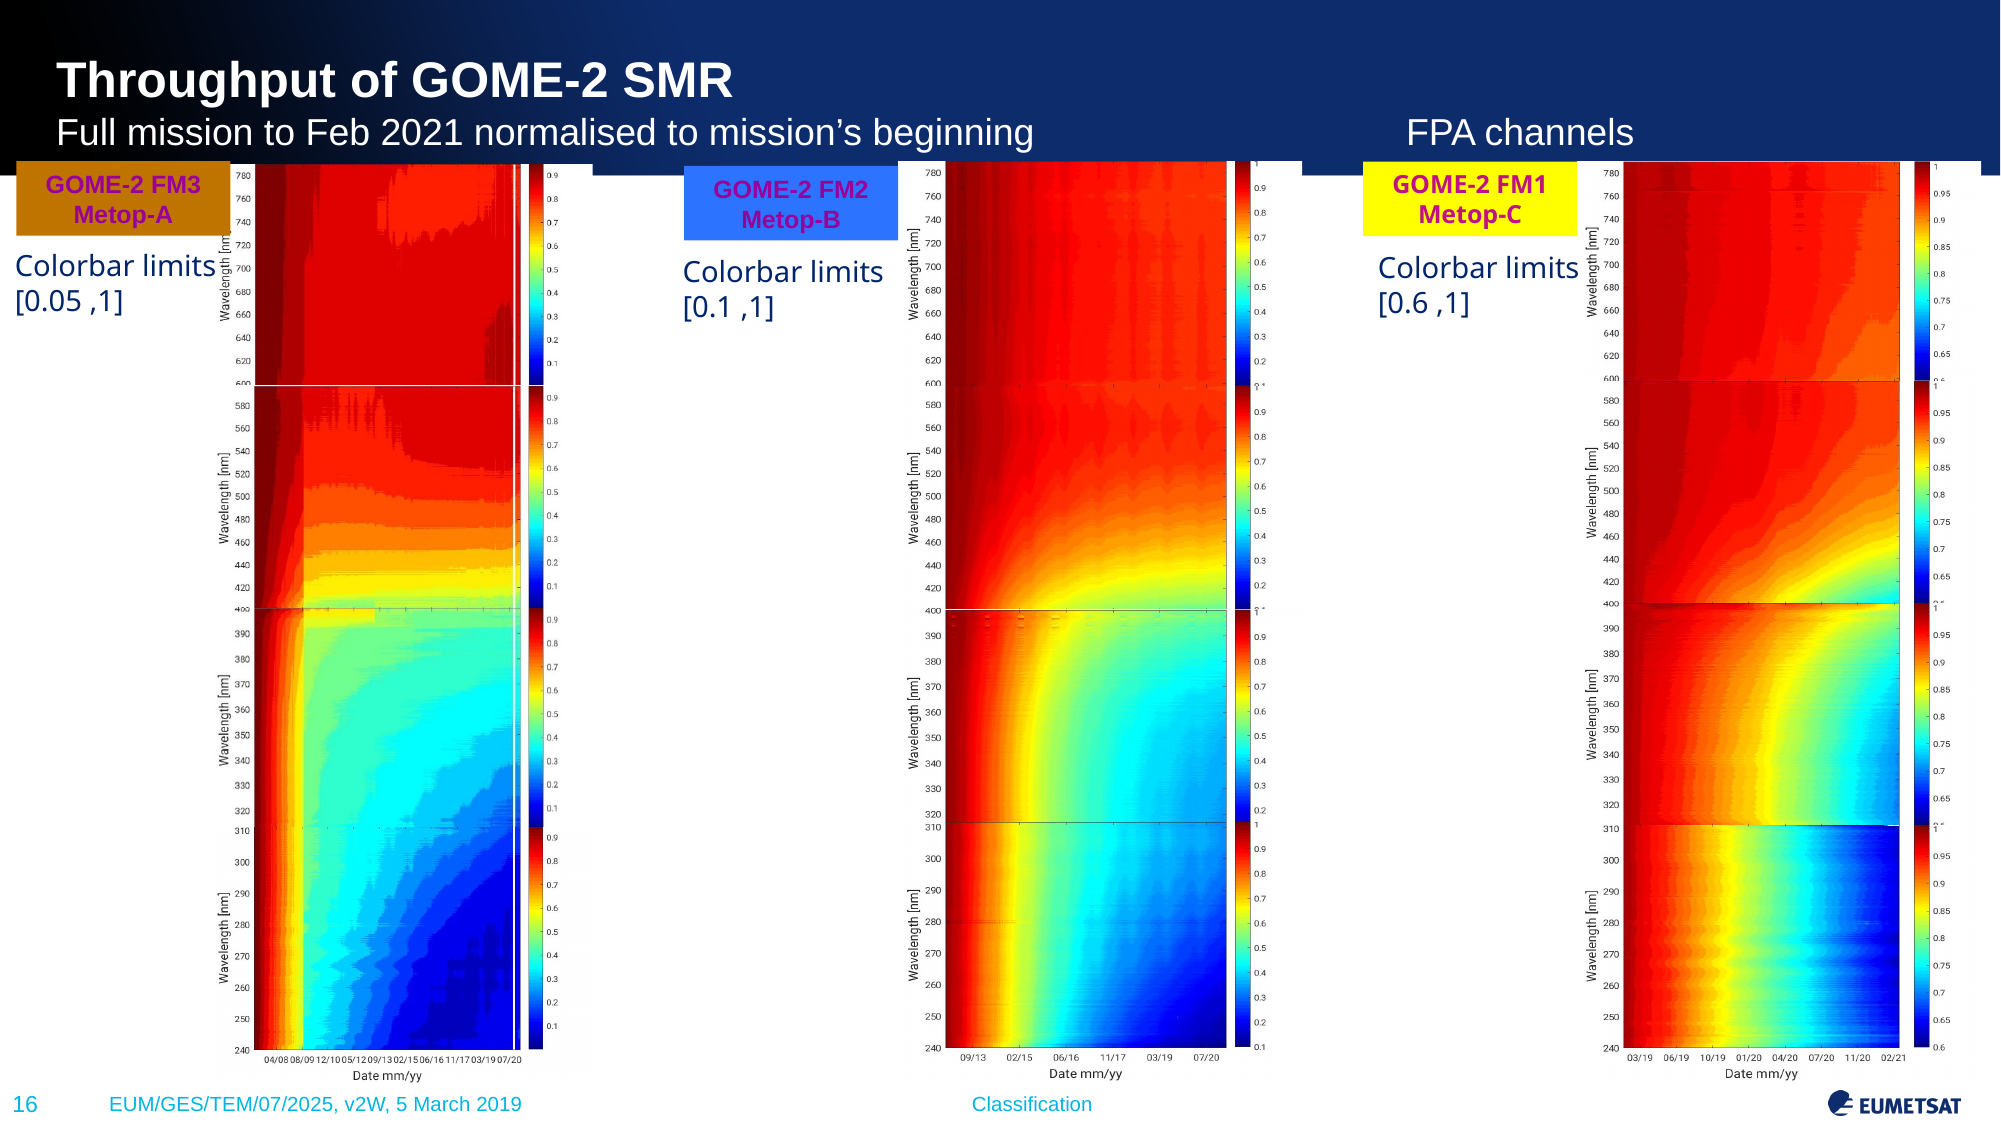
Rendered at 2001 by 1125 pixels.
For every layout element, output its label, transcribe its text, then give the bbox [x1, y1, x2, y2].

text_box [208, 164, 593, 1084]
text_box Colorbar limits [0.6 ,1] [1363, 242, 1571, 397]
text_box Colorbar limits [0.05 ,1] [0, 239, 203, 395]
text_box Colorbar limits [0.1 ,1] [667, 246, 892, 401]
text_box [897, 161, 1303, 1081]
text_box Throughput of GOME-2 SMR Full mission to Feb 2021 normalised to mission’s beginning FPA channels [41, 40, 1681, 161]
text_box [1576, 161, 1982, 1081]
picture [0, 0, 2001, 1125]
text_box GOME-2 FM3 Metop-A [16, 161, 231, 236]
text_box GOME-2 FM1 Metop-C [1363, 161, 1575, 237]
text_box GOME-2 FM2 Metop-B [684, 165, 893, 241]
